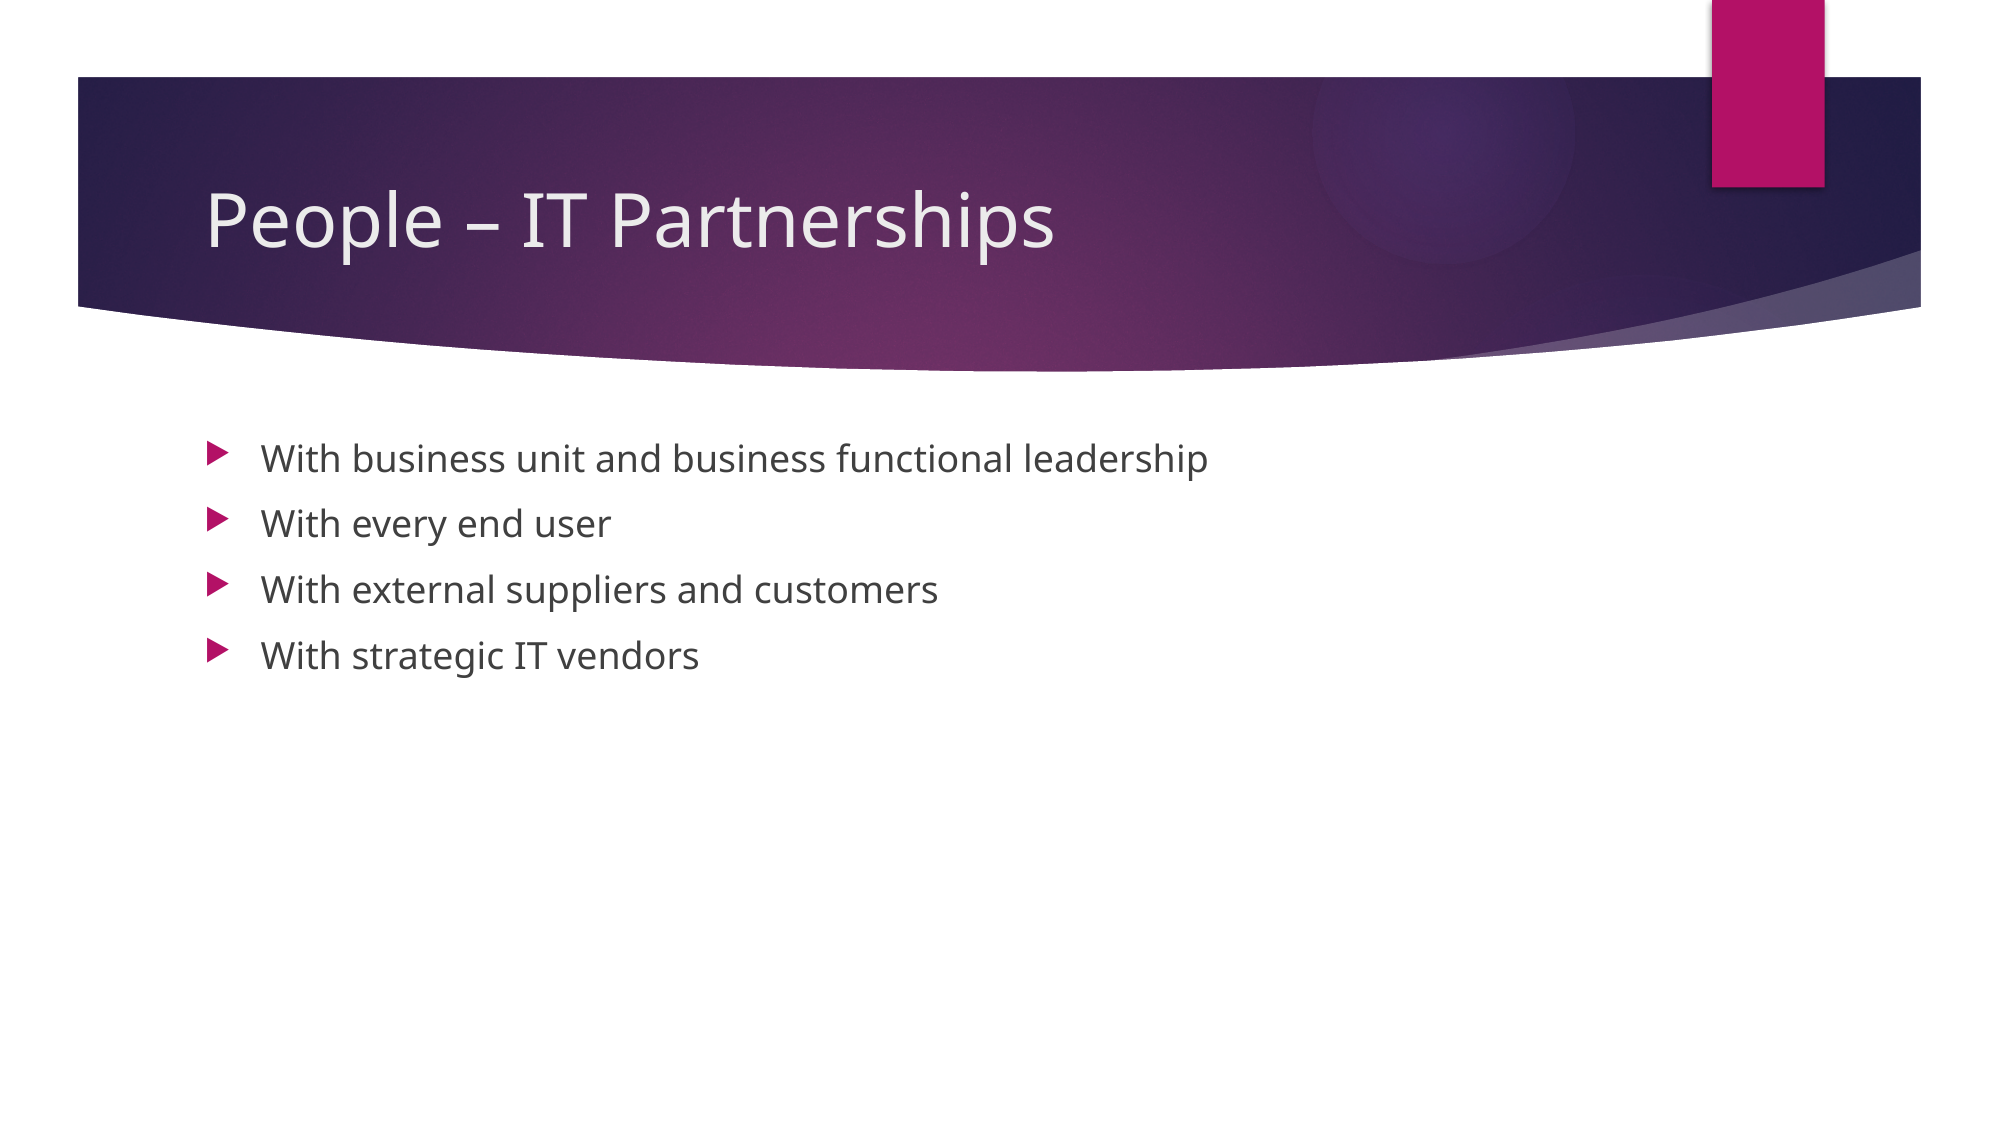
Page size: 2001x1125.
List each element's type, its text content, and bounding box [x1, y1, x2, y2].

list With business unit and business functional leadership With every end user With external suppliers and customers With strategic IT vendors [189, 427, 1638, 988]
title People – IT Partnerships [189, 159, 1627, 276]
